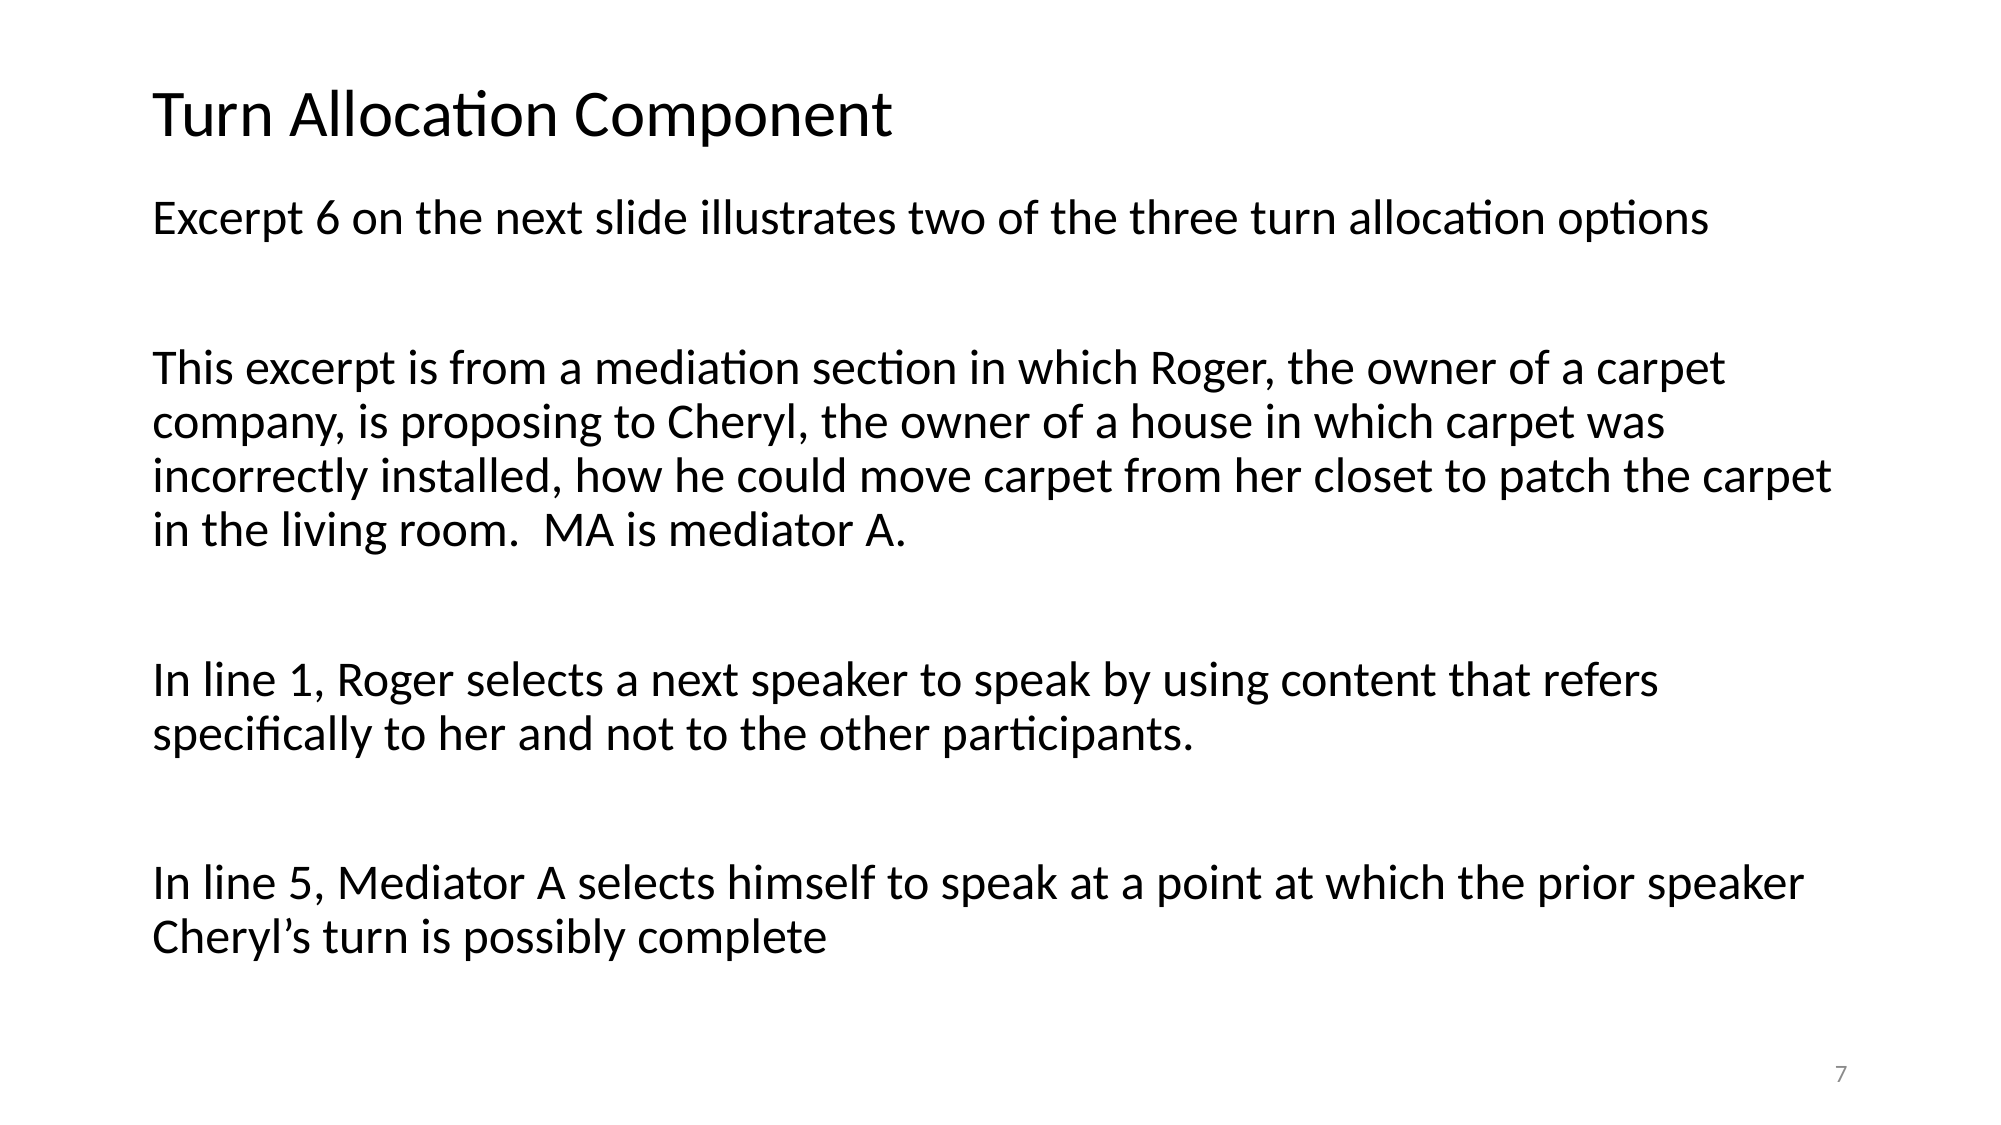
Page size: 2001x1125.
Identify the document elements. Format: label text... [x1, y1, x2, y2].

title Turn Allocation Component [137, 59, 1863, 171]
list Excerpt 6 on the next slide illustrates two of the three turn allocation options This excerpt is from a mediation section in which Roger, the owner of a carpet company, is proposing to Cheryl, the owner of a house in which carpet was incorrectly installed, how he could move carpet from her closet to patch the carpet in the living room. MA is mediator A. In line 1, Roger selects a next speaker to speak by using content that refers specifically to her and not to the other participants. In line 5, Mediator A selects himself to speak at a point at which the prior speaker Cheryl’s turn is possibly complete [137, 184, 1863, 1090]
slide_number 7 [1412, 1042, 1863, 1103]
